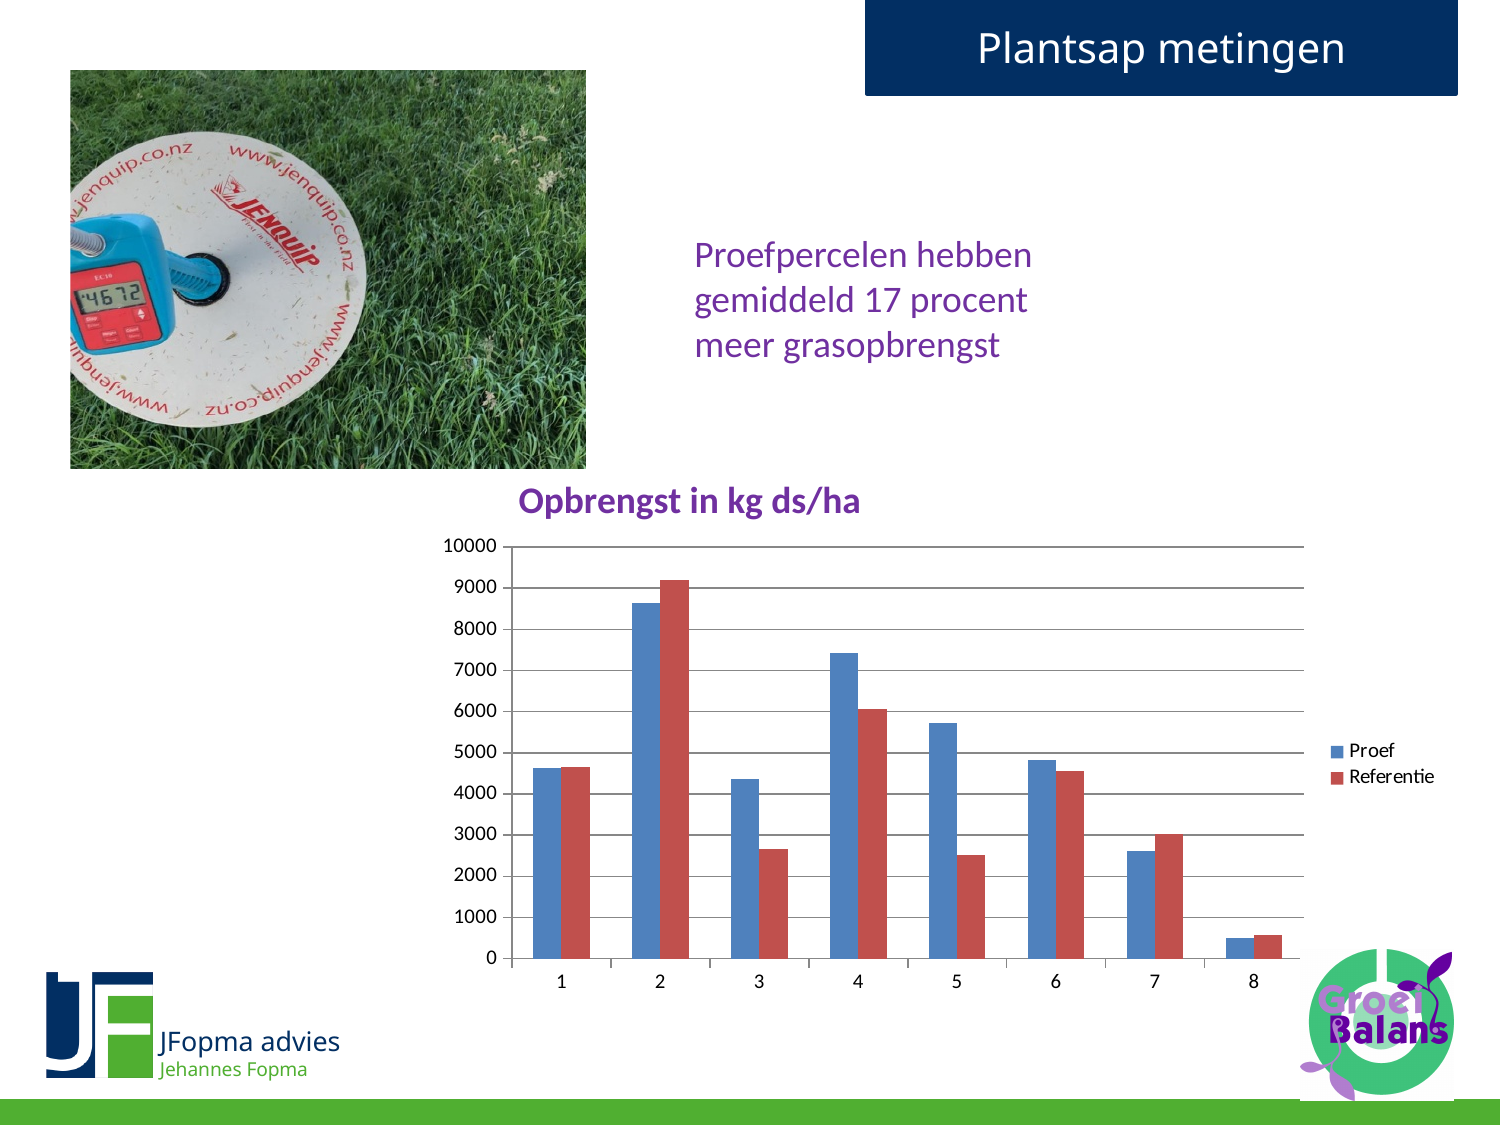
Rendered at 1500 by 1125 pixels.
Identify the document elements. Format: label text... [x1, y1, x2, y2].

text_box JFopma advies Jehannes Fopma [144, 1017, 398, 1088]
text_box [0, 1099, 1500, 1125]
text_box Opbrengst in kg ds/ha [503, 468, 1231, 525]
picture [70, 70, 587, 469]
picture [1300, 948, 1454, 1101]
picture [46, 972, 153, 1079]
chart [421, 527, 1454, 1004]
picture [106, 250, 113, 257]
picture [70, 256, 85, 264]
text_box Proefpercelen hebben gemiddeld 17 procent meer grasopbrengst [679, 222, 1079, 373]
text_box Plantsap metingen [865, 0, 1458, 96]
